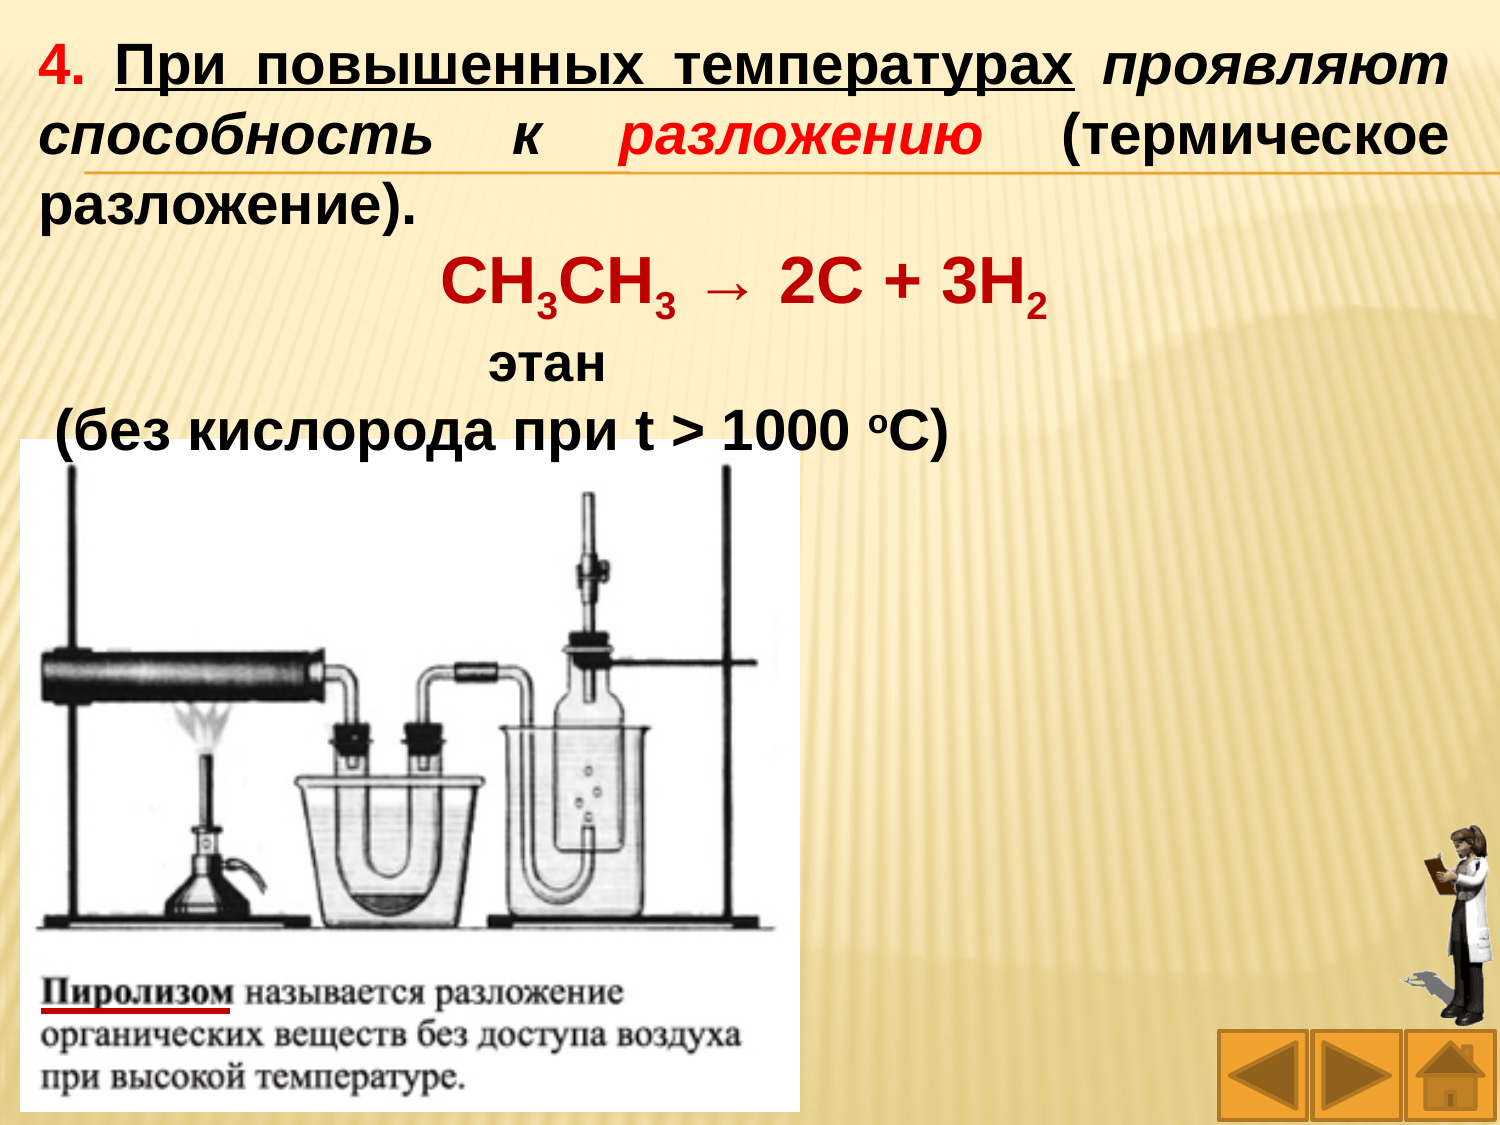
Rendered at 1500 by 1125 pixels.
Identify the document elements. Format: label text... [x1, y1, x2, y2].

text_box [1310, 1029, 1403, 1122]
picture [1393, 819, 1500, 1034]
text_box 4. При повышенных температурах проявляют способность к разложению (термическое разложение). CH3CH3 → 2C + 3H2 этан (без кислорода при t > 1000 оС) [23, 19, 1465, 470]
text_box [1217, 1029, 1309, 1122]
picture [19, 439, 800, 1113]
text_box [1404, 1050, 1497, 1122]
